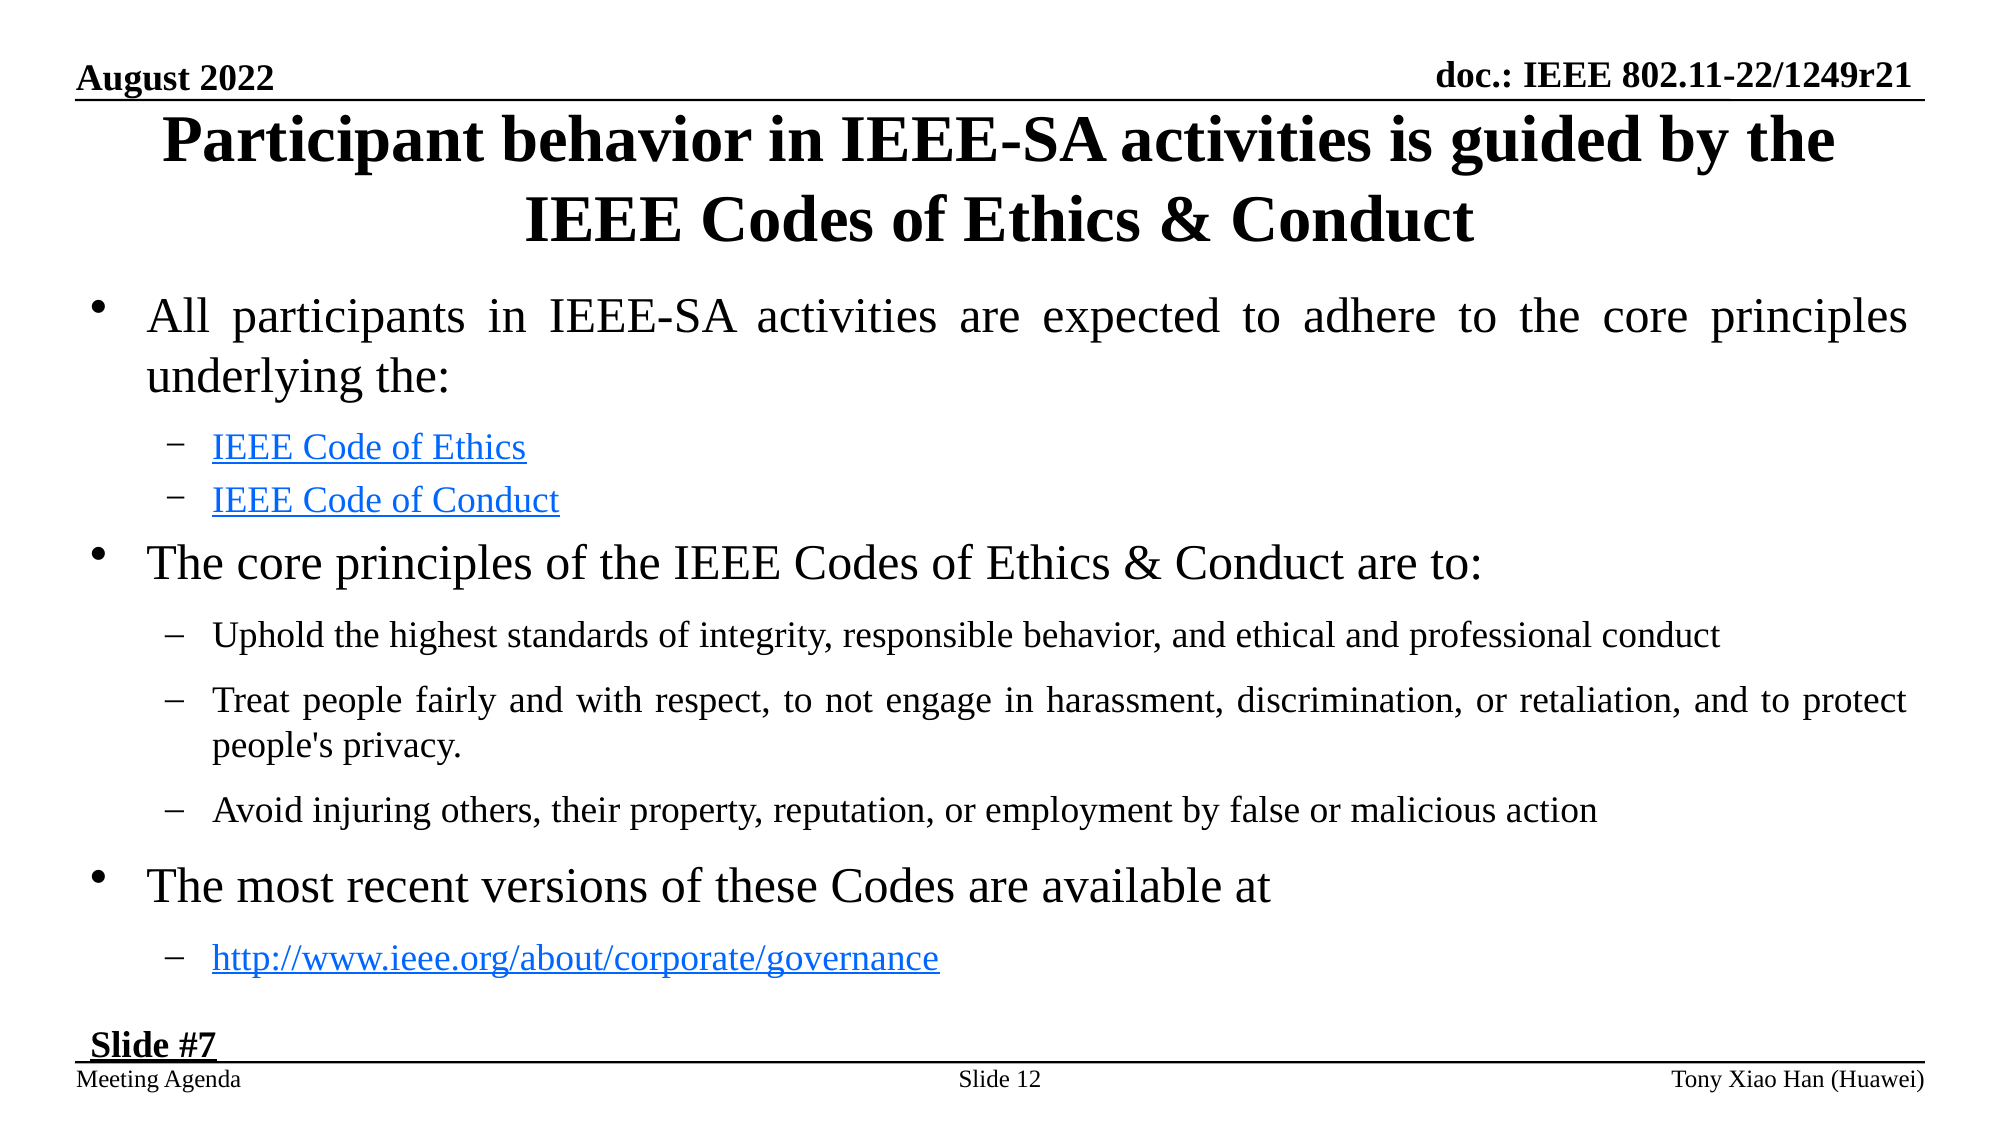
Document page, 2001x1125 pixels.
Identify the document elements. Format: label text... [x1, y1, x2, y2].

text_box Slide #7 [75, 1012, 232, 1073]
list All participants in IEEE-SA activities are expected to adhere to the core principles underlying the: IEEE Code of Ethics IEEE Code of Conduct The core principles of the IEEE Codes of Ethics & Conduct are to: Uphold the highest standards of integrity, responsible behavior, and ethical and professional conduct Treat people fairly and with respect, to not engage in harassment, discrimination, or retaliation, and to protect people's privacy. Avoid injuring others, their property, reputation, or employment by false or malicious action The most recent versions of these Codes are available at http://www.ieee.org/about/corporate/governance [75, 275, 1925, 1038]
text_box Participant behavior in IEEE-SA activities is guided by the IEEE Codes of Ethics & Conduct [75, 87, 1925, 263]
